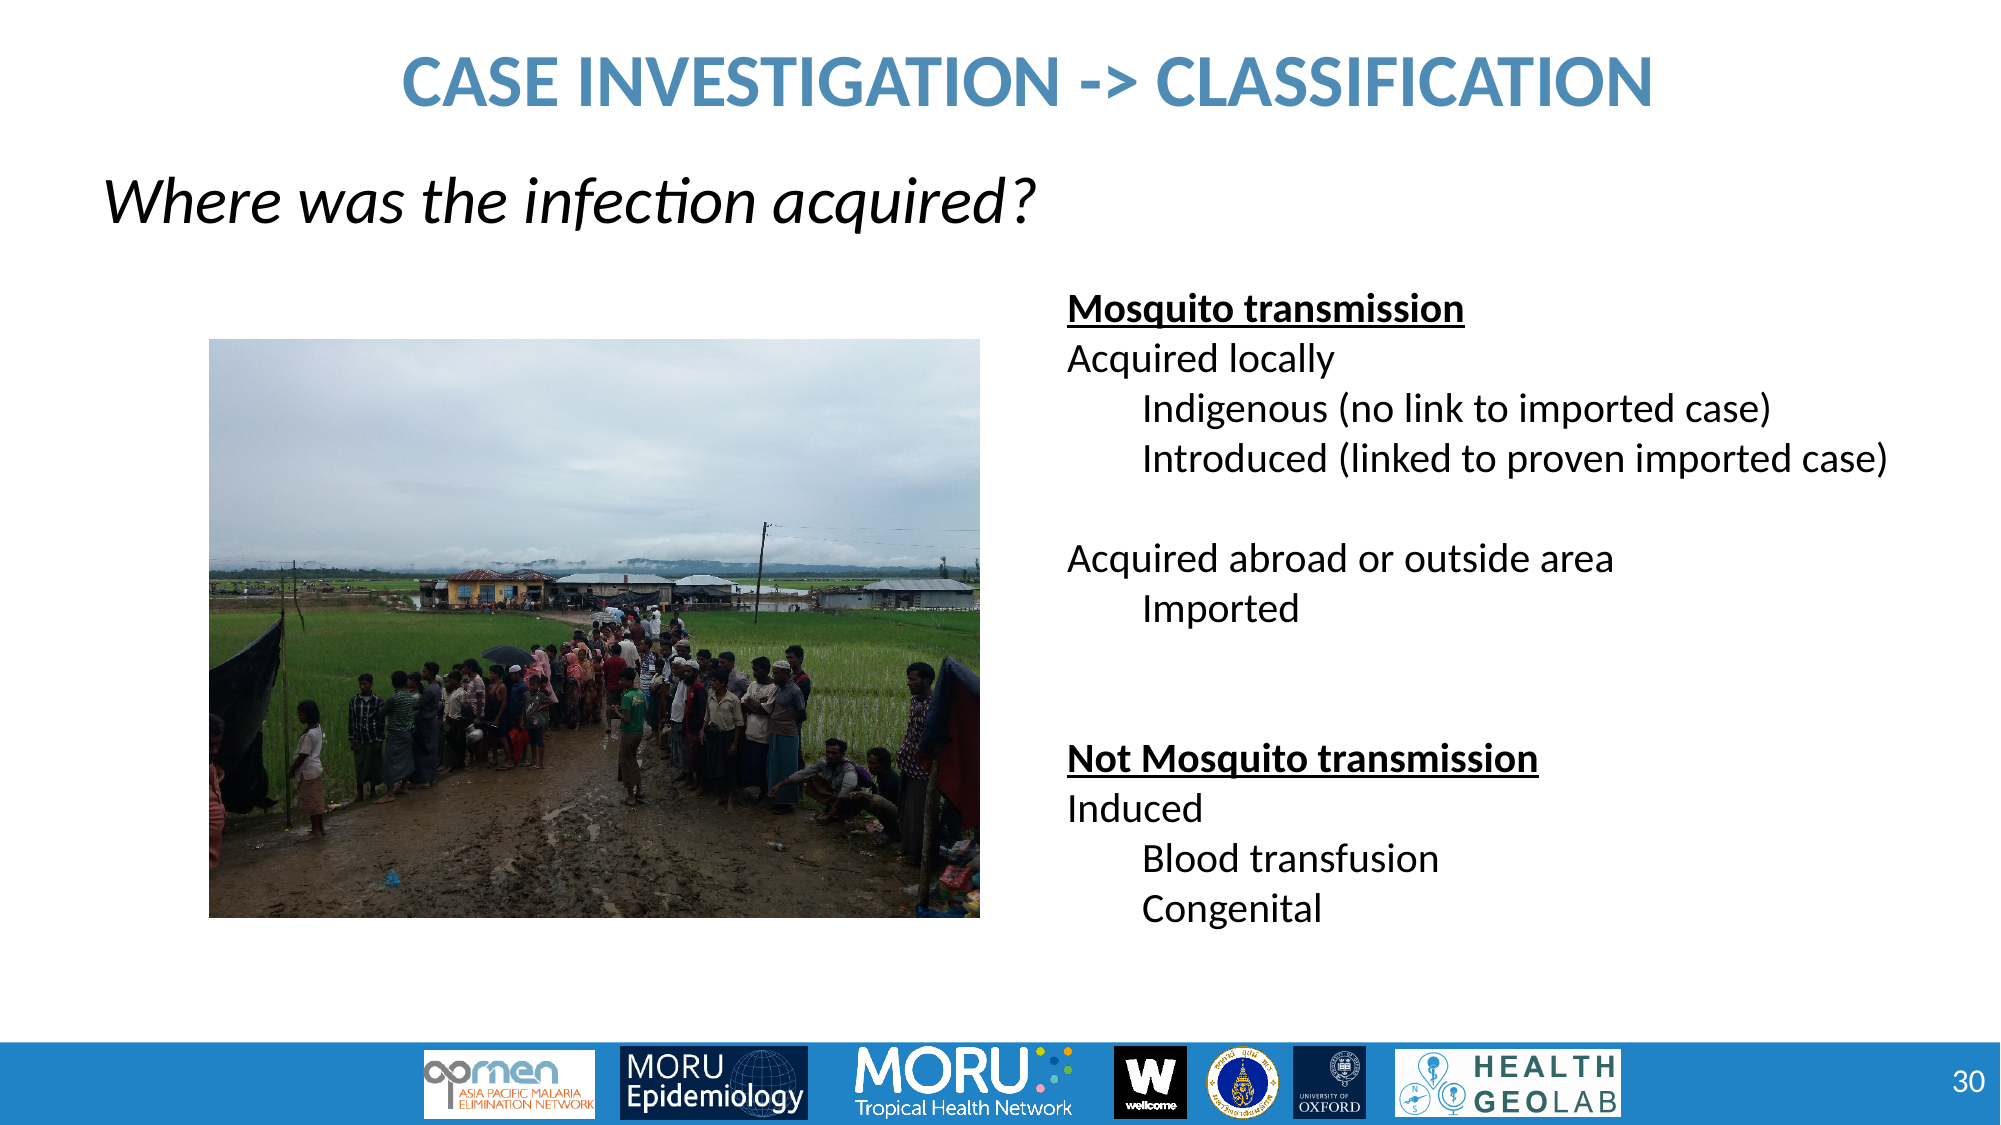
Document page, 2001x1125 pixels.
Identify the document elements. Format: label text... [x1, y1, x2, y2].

picture [1206, 1046, 1279, 1119]
picture [1293, 1046, 1366, 1119]
picture [423, 1050, 595, 1119]
list Where was the infection acquired? [87, 149, 1806, 263]
picture [209, 339, 980, 918]
text_box Mosquito transmission Acquired locally Indigenous (no link to imported case) Introduced (linked to proven imported case) Acquired abroad or outside area Imported Not Mosquito transmission Induced Blood transfusion Congenital [1052, 273, 1914, 939]
text_box Case Investigation -> Classification [0, 24, 2000, 139]
picture [1395, 1049, 1621, 1117]
slide_number 30 [1883, 1052, 2000, 1113]
picture [620, 1046, 808, 1120]
picture [1114, 1046, 1187, 1119]
picture [855, 1046, 1072, 1119]
